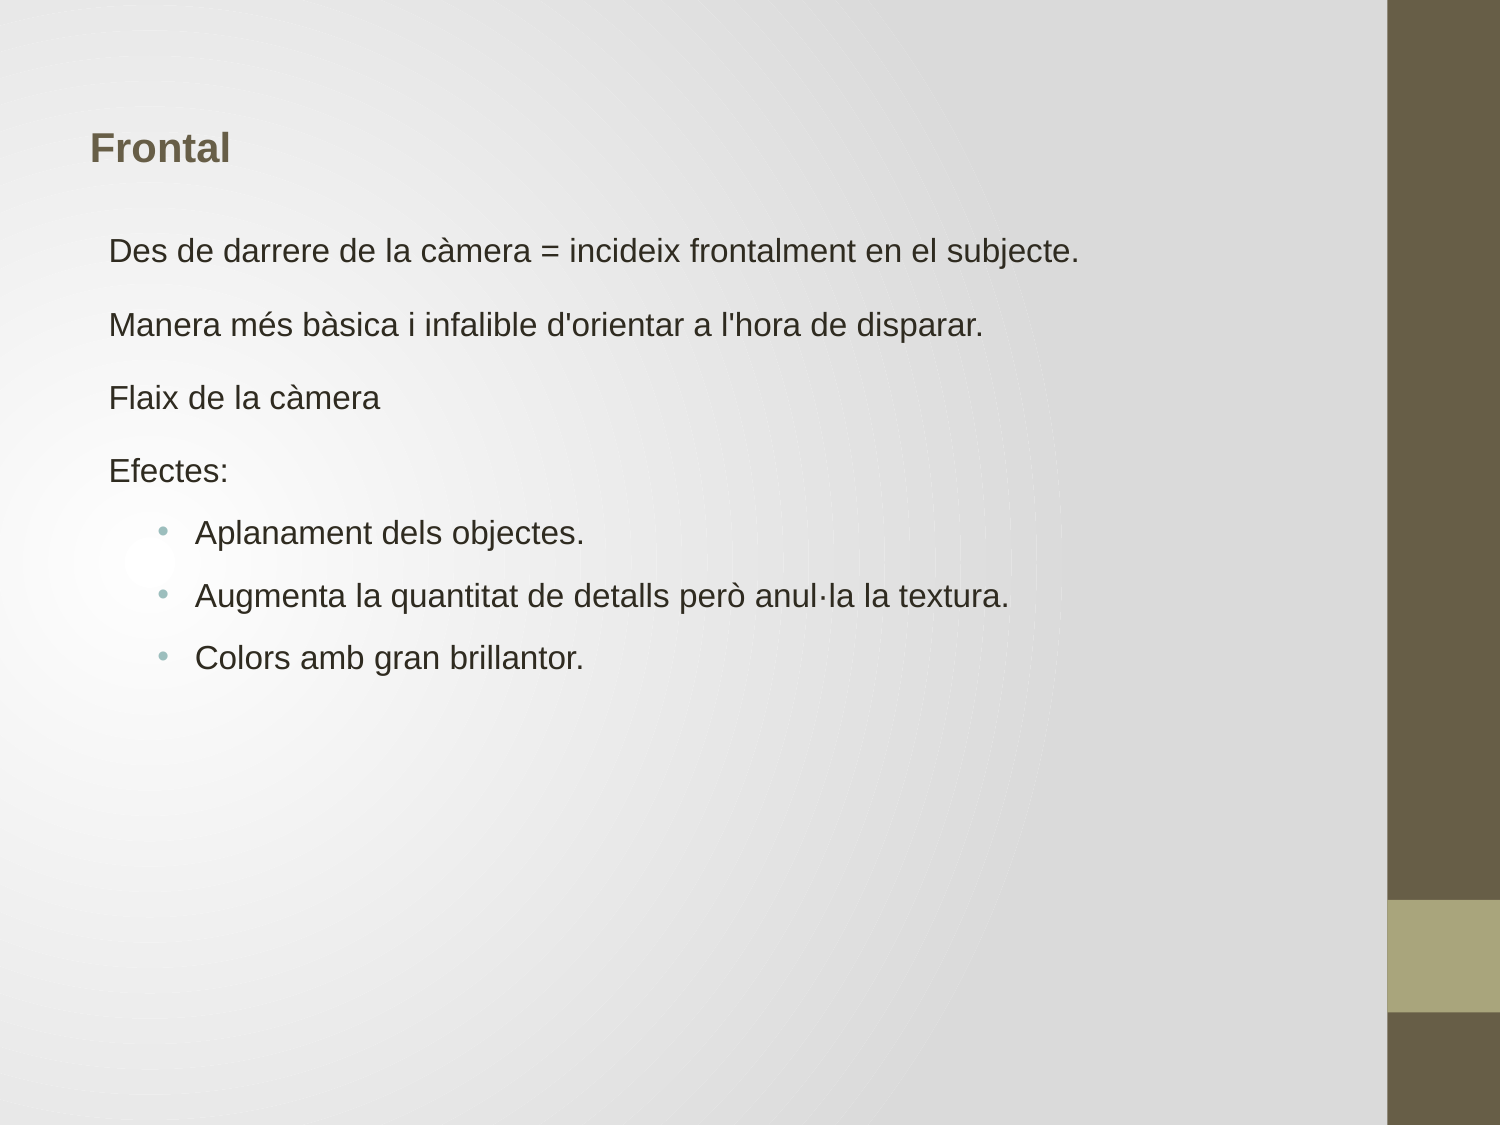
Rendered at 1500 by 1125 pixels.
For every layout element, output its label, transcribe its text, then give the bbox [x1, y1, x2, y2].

text_box Frontal [74, 117, 1325, 178]
text_box Des de darrere de la càmera = incideix frontalment en el subjecte. Manera més bàsica i infalible d'orientar a l'hora de disparar. Flaix de la càmera Efectes: Aplanament dels objectes. Augmenta la quantitat de detalls però anul·la la textura. Colors amb gran brillantor. [74, 222, 1325, 871]
